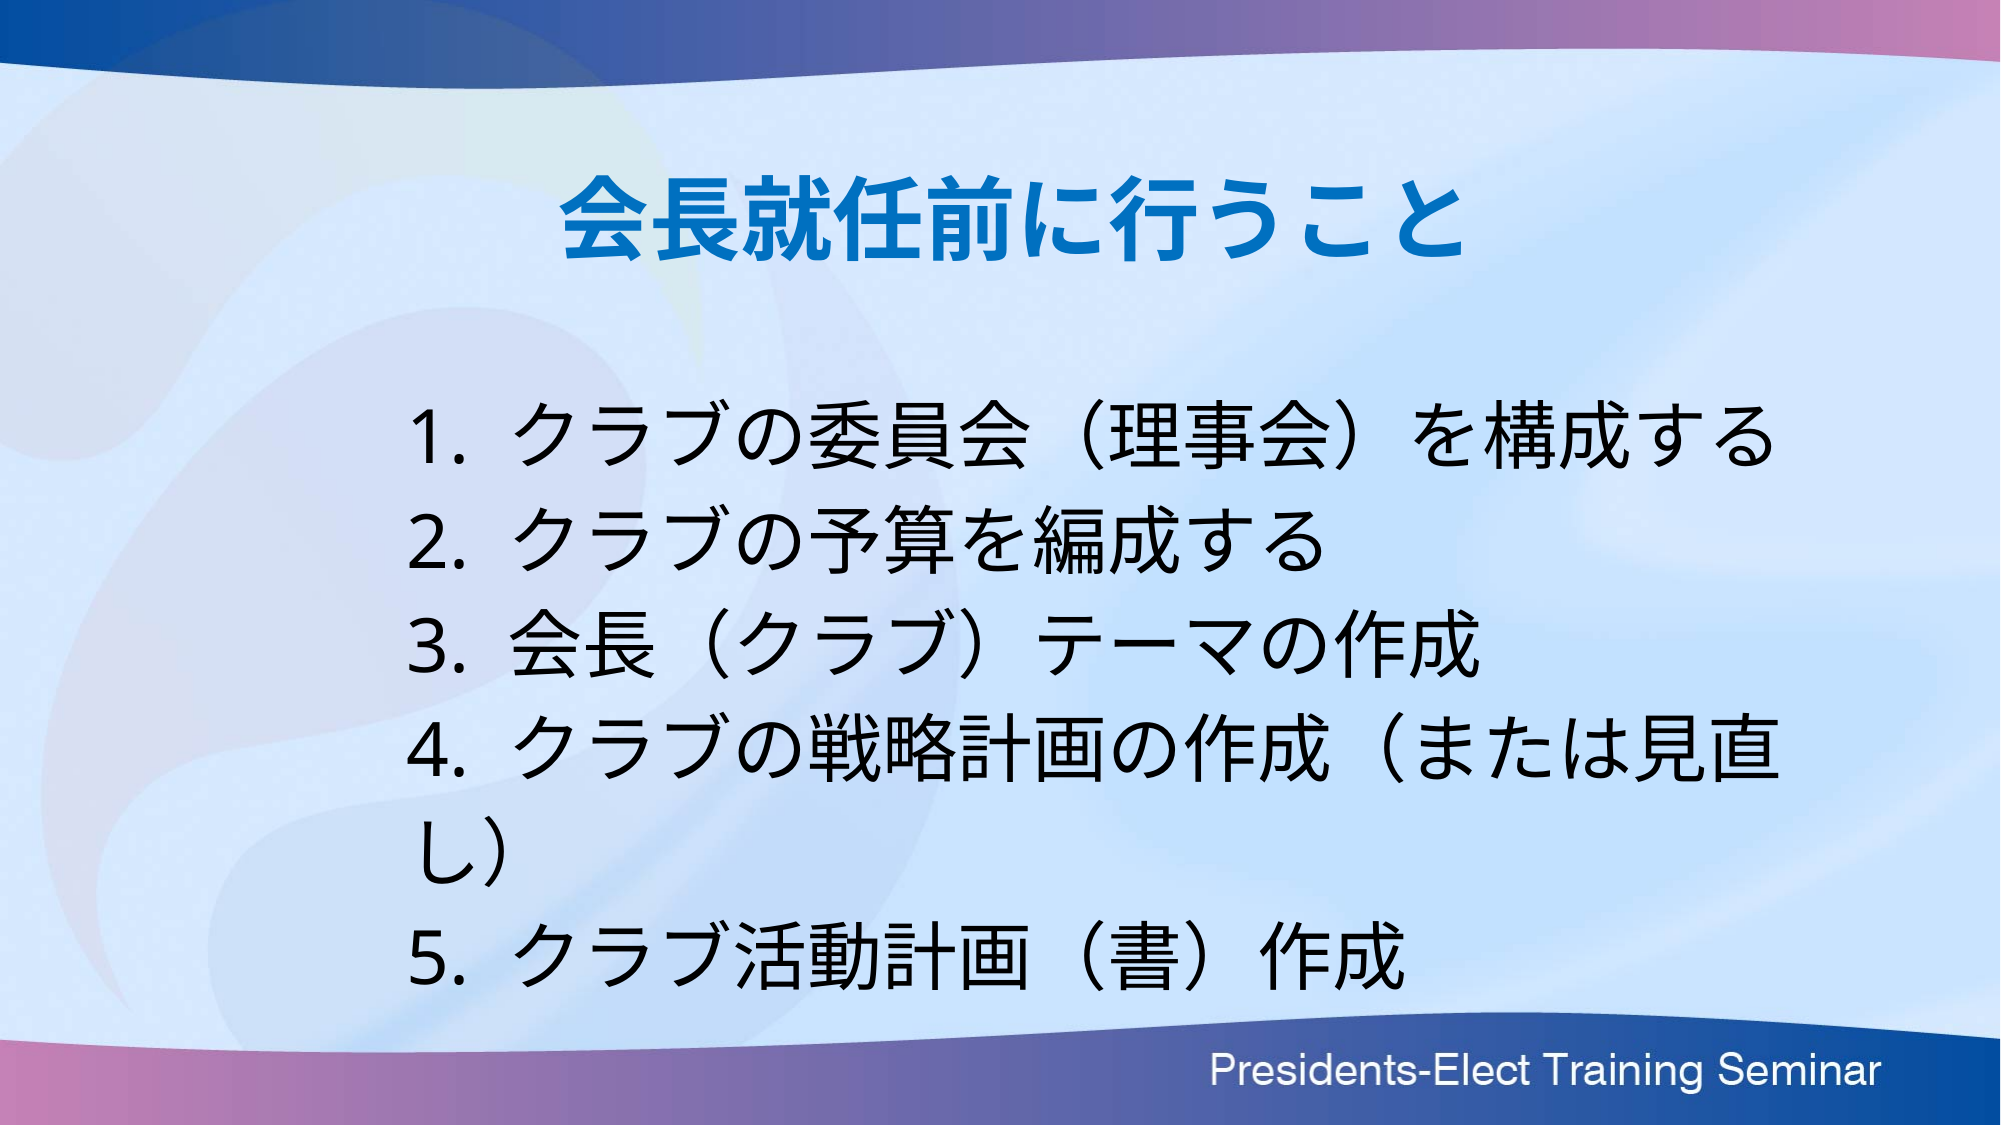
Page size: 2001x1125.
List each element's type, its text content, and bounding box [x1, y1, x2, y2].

text_box 会長就任前に行うこと [50, 154, 1983, 280]
text_box 1. クラブの委員会（理事会）を構成する 2. クラブの予算を編成する 3. 会長（クラブ）テーマの作成 4. クラブの戦略計画の作成（または見直し） 5. クラブ活動計画（書）作成 [392, 367, 1906, 1008]
picture [0, 0, 2001, 1125]
